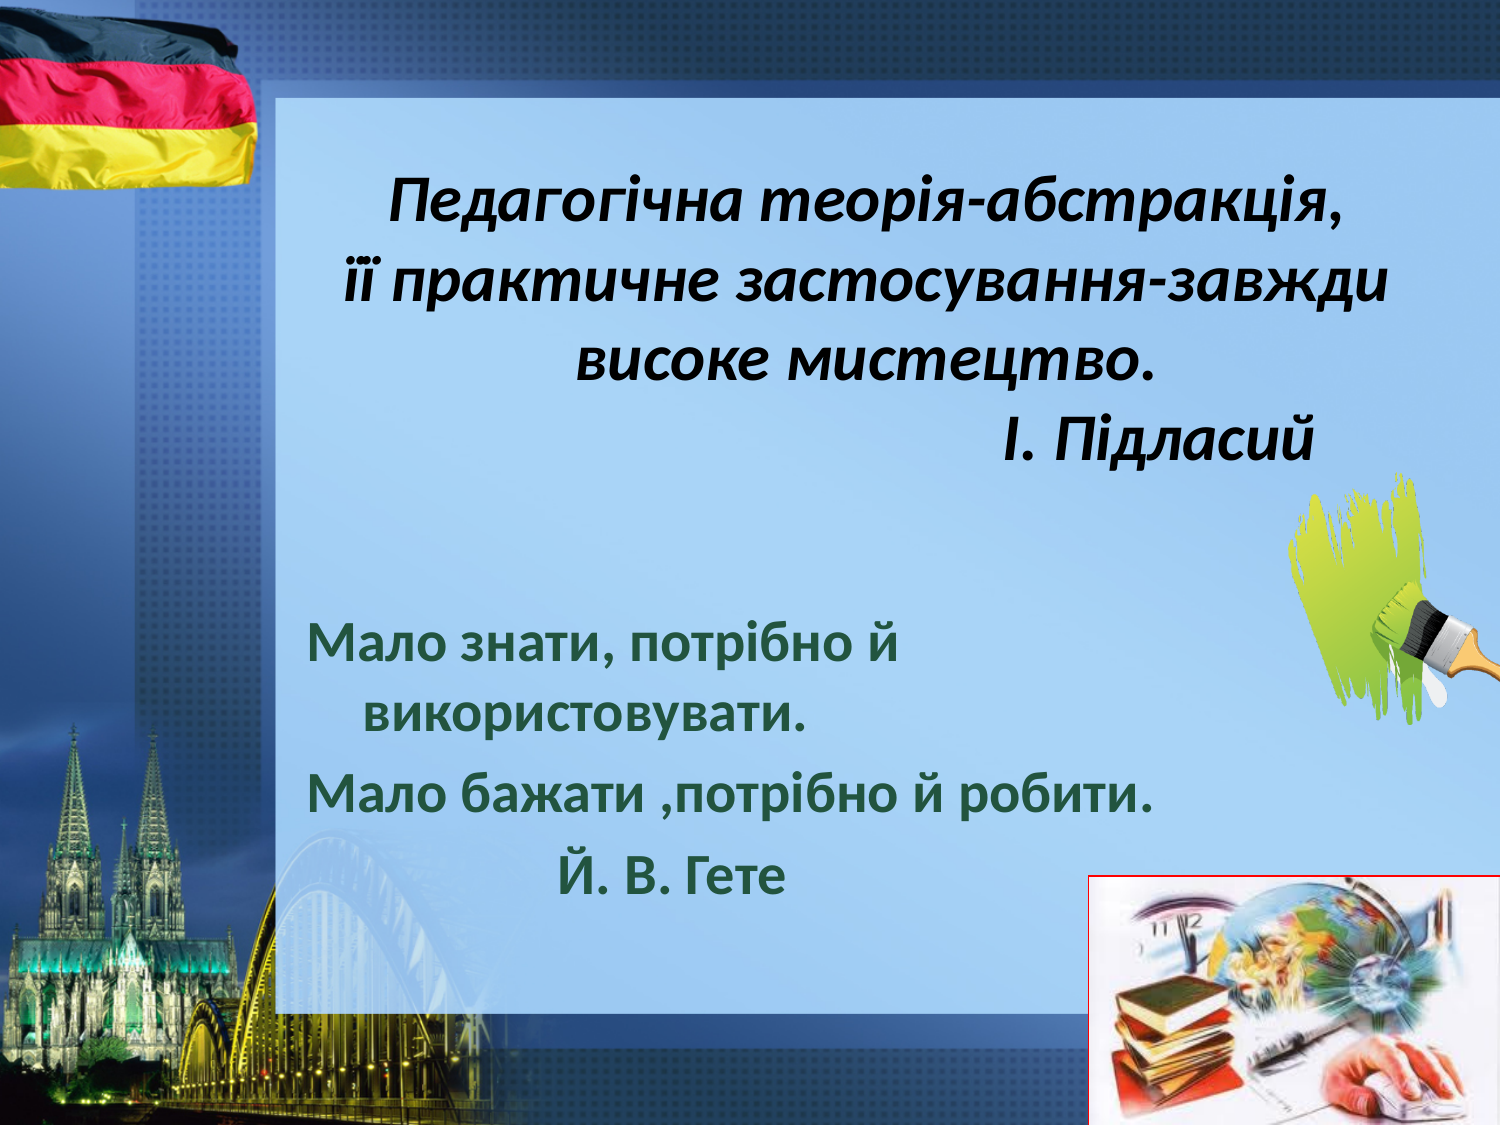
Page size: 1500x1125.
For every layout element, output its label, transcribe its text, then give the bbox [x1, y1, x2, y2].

picture [1089, 876, 1500, 1125]
slide_number 19 [1074, 1042, 1083, 1103]
title Педагогічна теорія-абстракція, її практичне застосування-завжди високе мистецтво. І. Підласий [262, 164, 1472, 465]
list Мало знати, потрібно й використовувати. Мало бажати ,потрібно й робити. Й. В. Гете [290, 595, 1183, 1003]
picture [0, 0, 1500, 1125]
